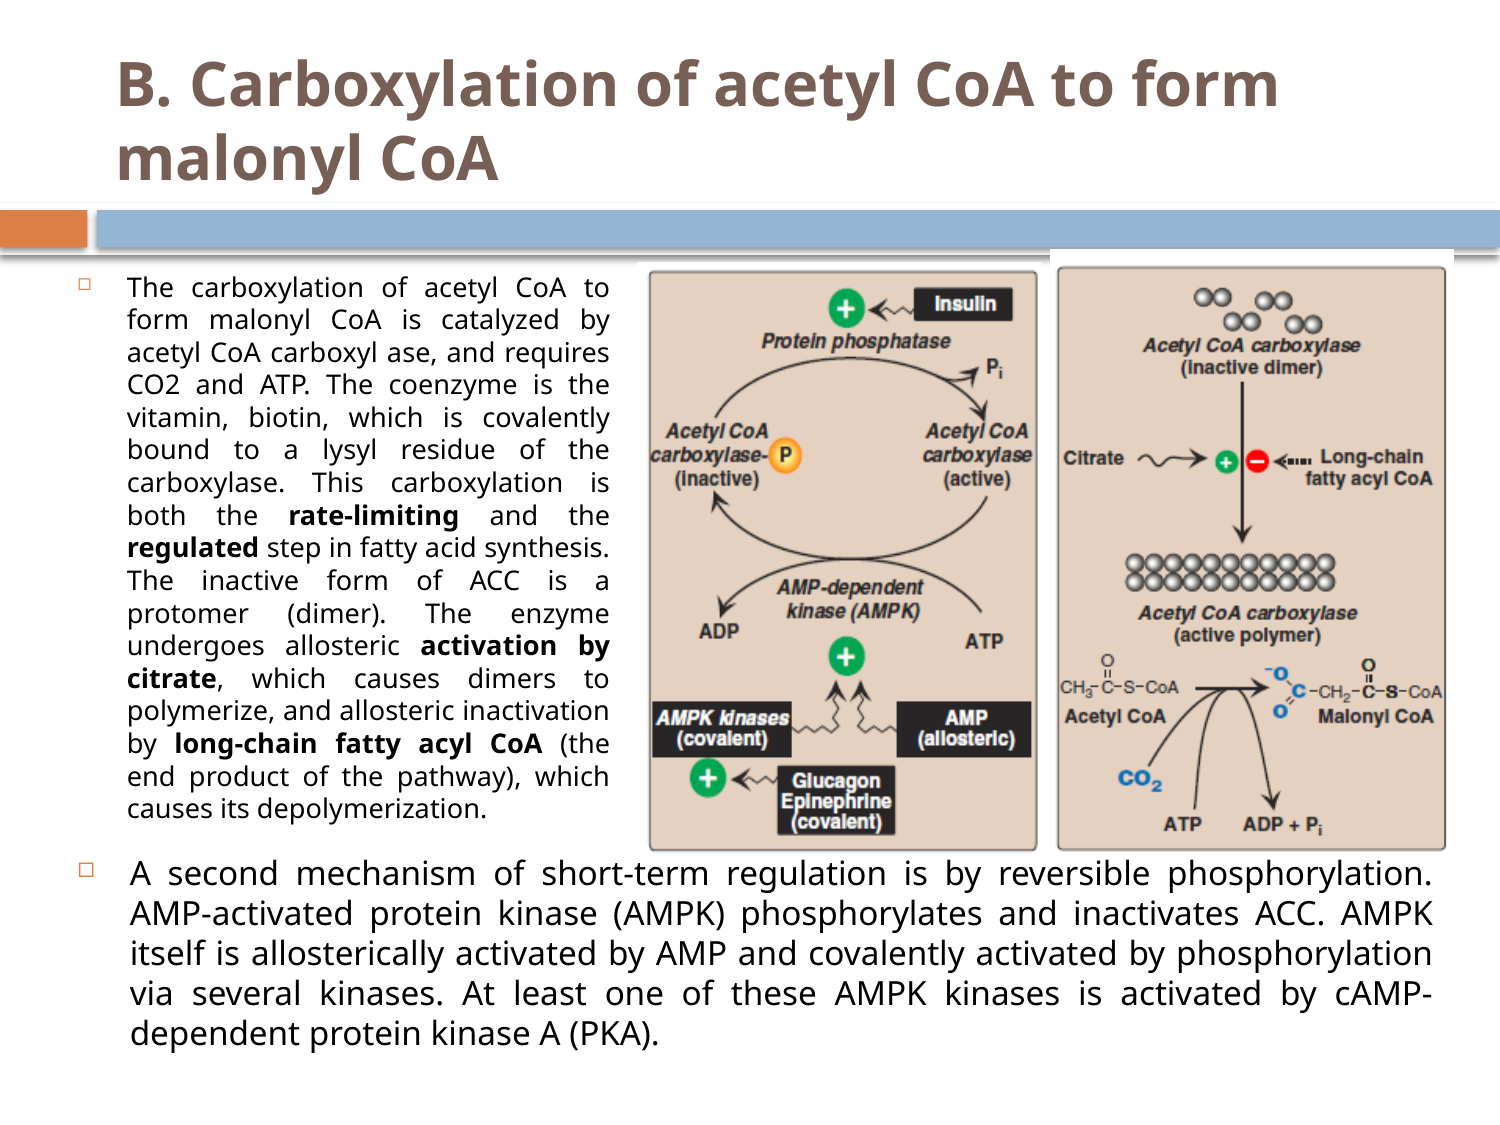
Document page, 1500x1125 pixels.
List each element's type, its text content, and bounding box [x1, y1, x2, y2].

picture [1049, 249, 1454, 862]
text_box A second mechanism of short-term regulation is by reversible phosphorylation. AMP-activated protein kinase (AMPK) phosphorylates and inactivates ACC. AMPK itself is allosterically activated by AMP and covalently activated by phosphorylation via several kinases. At least one of these AMPK kinases is activated by cAMP-dependent protein kinase A (PKA). [62, 845, 1450, 1060]
title B. Carboxylation of acetyl CoA to form malonyl CoA [100, 37, 1438, 200]
list The carboxylation of acetyl CoA to form malonyl CoA is catalyzed by acetyl CoA carboxyl ase, and requires CO2 and ATP. The coenzyme is the vitamin, biotin, which is covalently bound to a lysyl residue of the carboxylase. This carboxylation is both the rate-limiting and the regulated step in fatty acid synthesis. The inactive form of ACC is a protomer (dimer). The enzyme undergoes allosteric activation by citrate, which causes dimers to polymerize, and allosteric inactivation by long-chain fatty acyl CoA (the end product of the pathway), which causes its depolymerization. [62, 262, 625, 838]
picture [637, 262, 1041, 863]
text_box [75, 862, 1463, 1100]
